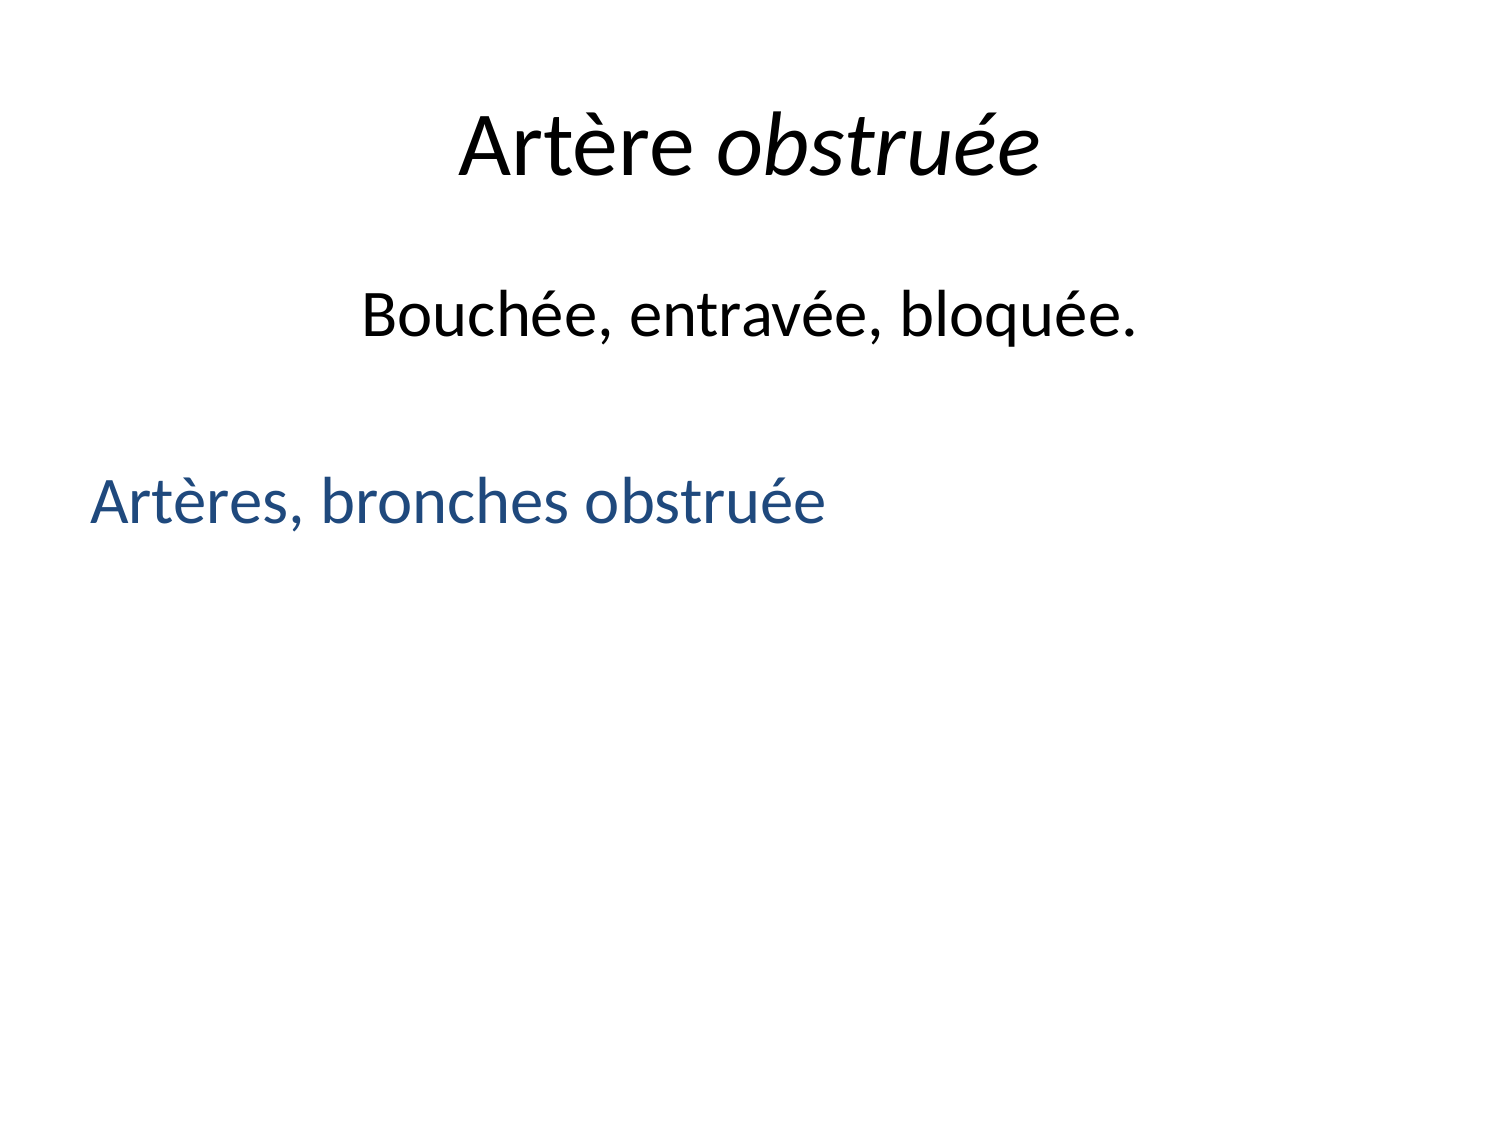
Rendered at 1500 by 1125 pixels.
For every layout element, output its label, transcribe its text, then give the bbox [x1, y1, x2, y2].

list Bouchée, entravée, bloquée. Artères, bronches obstruée [75, 262, 1425, 1005]
title Artère obstruée [75, 45, 1425, 233]
